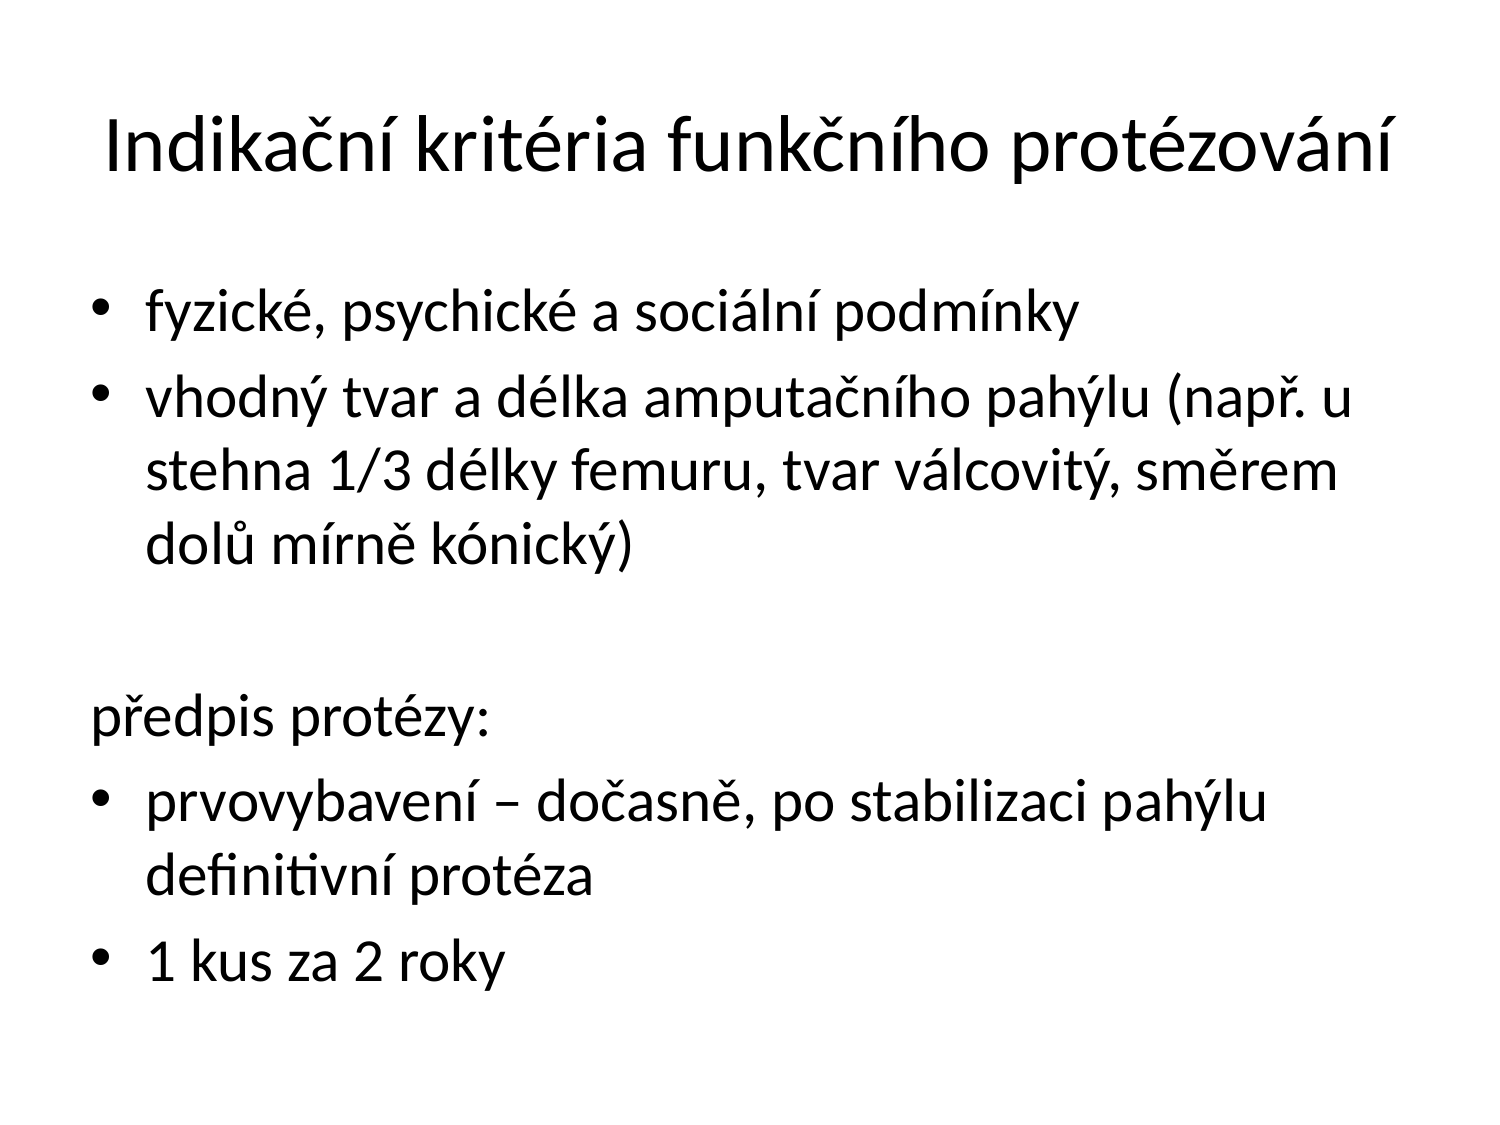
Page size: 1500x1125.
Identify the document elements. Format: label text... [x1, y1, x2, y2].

title Indikační kritéria funkčního protézování [75, 45, 1425, 233]
list fyzické, psychické a sociální podmínky vhodný tvar a délka amputačního pahýlu (např. u stehna 1/3 délky femuru, tvar válcovitý, směrem dolů mírně kónický) předpis protézy: prvovybavení – dočasně, po stabilizaci pahýlu definitivní protéza 1 kus za 2 roky [75, 262, 1425, 1005]
